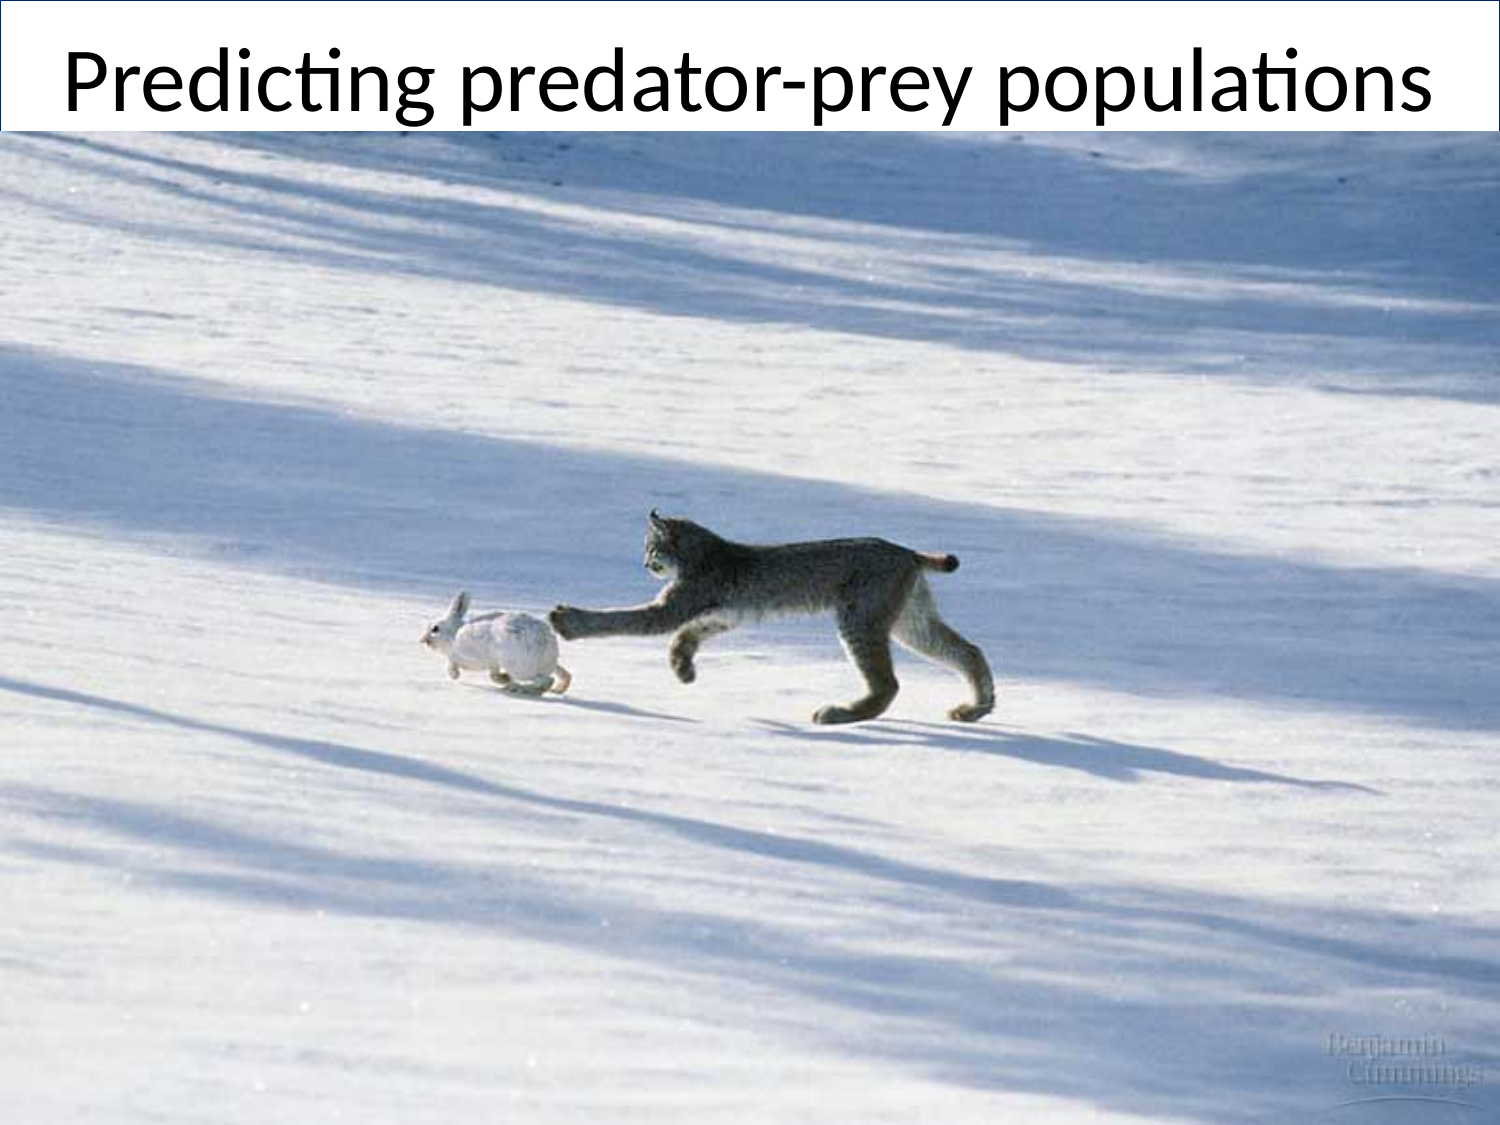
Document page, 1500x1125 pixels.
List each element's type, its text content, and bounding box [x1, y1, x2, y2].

title Predicting predator-prey populations [0, 0, 1500, 130]
picture [0, 130, 1500, 1125]
